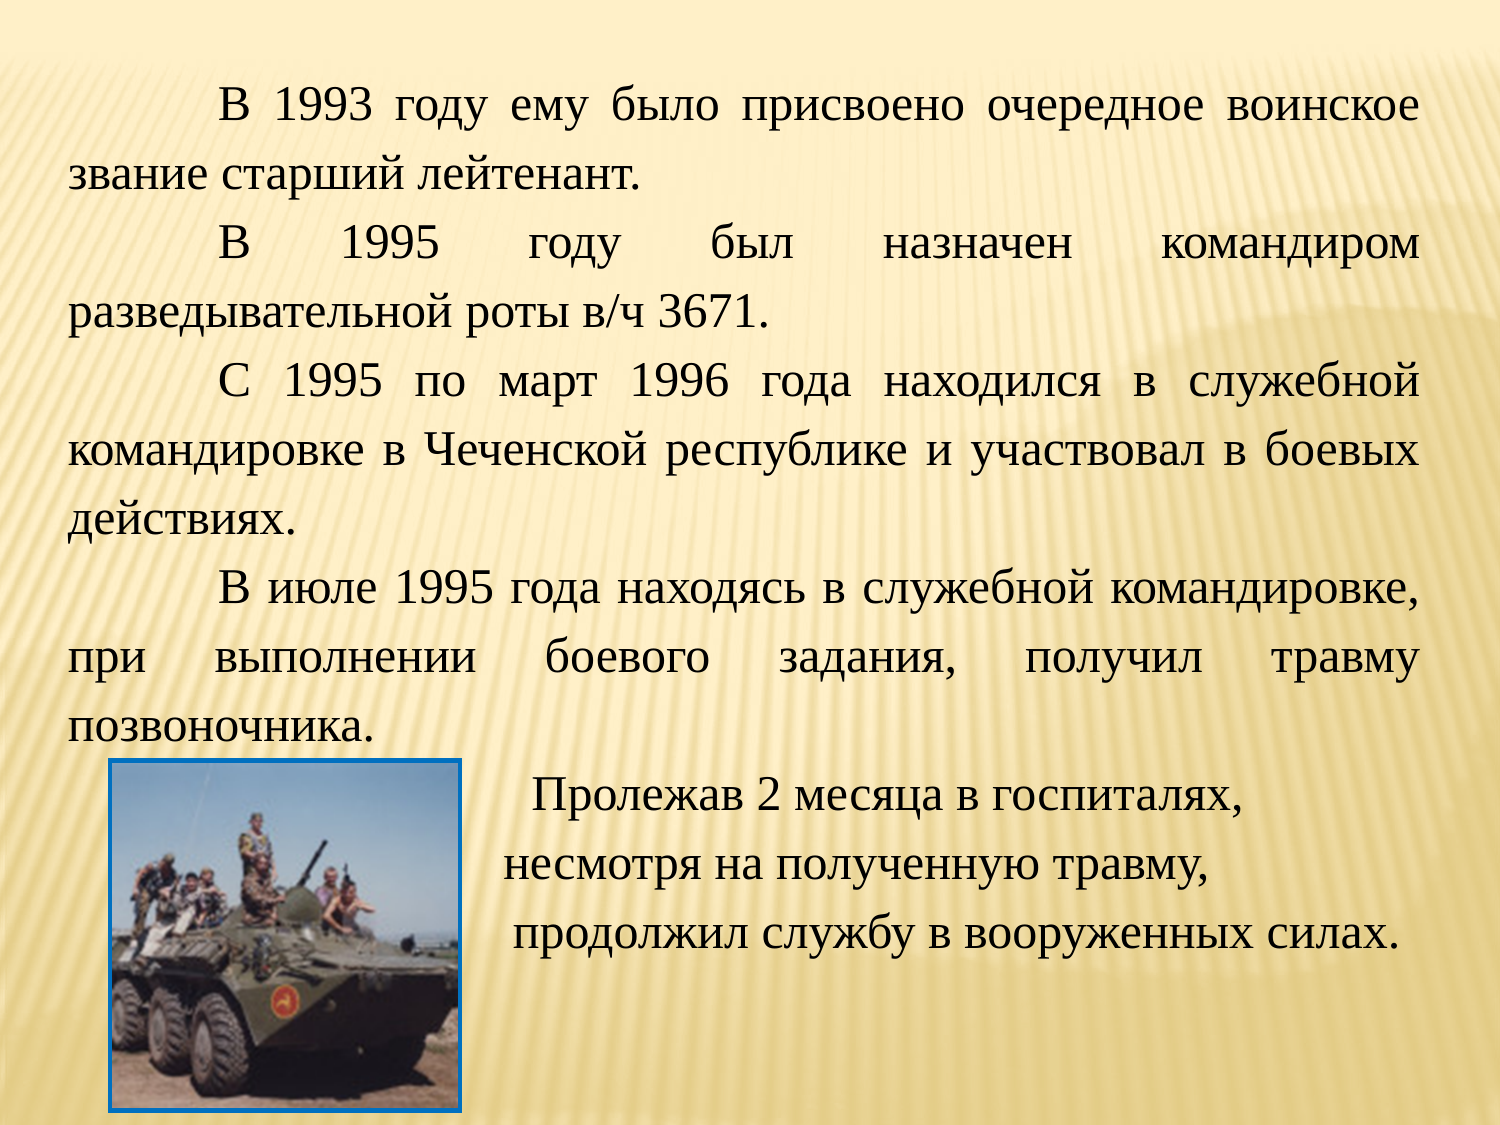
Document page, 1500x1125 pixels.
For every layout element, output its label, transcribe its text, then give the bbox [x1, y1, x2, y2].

picture [111, 762, 459, 1109]
text_box В 1993 году ему было присвоено очередное воинское звание старший лейтенант. В 1995 году был назначен командиром разведывательной роты в/ч 3671. С 1995 по март 1996 года находился в служебной командировке в Чеченской республике и участвовал в боевых действиях. В июле 1995 года находясь в служебной командировке, при выполнении боевого задания, получил травму позвоночника. Пролежав 2 месяца в госпиталях, несмотря на полученную травму, продолжил службу в вооруженных силах. [53, 54, 1436, 1095]
